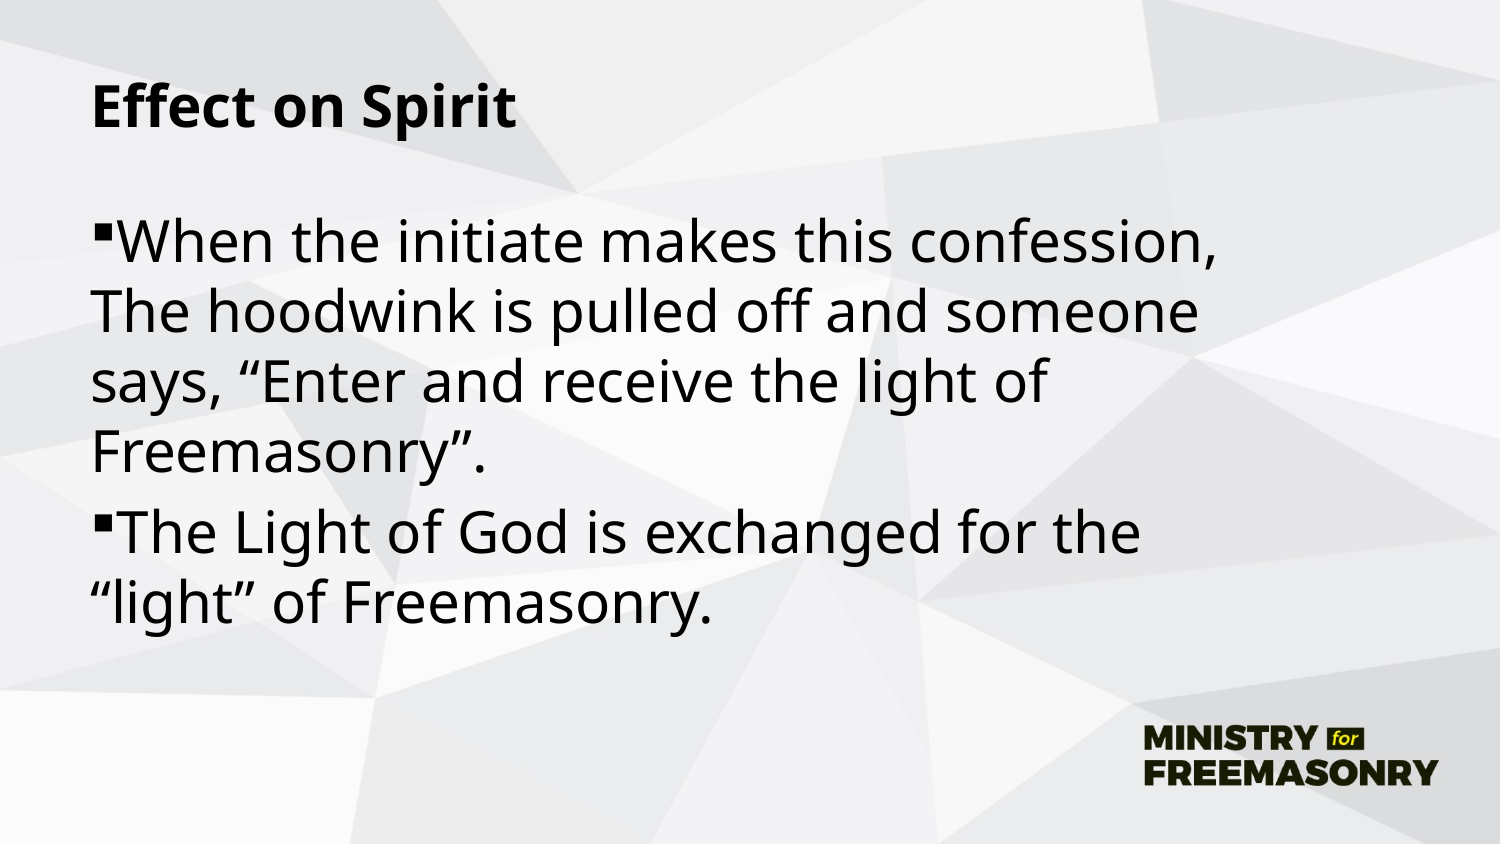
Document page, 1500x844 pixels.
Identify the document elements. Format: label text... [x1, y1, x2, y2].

list When the initiate makes this confession, The hoodwink is pulled off and someone says, “Enter and receive the light of Freemasonry”. The Light of God is exchanged for the “light” of Freemasonry. [75, 196, 1250, 754]
picture [0, 0, 1500, 844]
title Effect on Spirit [75, 33, 1425, 175]
